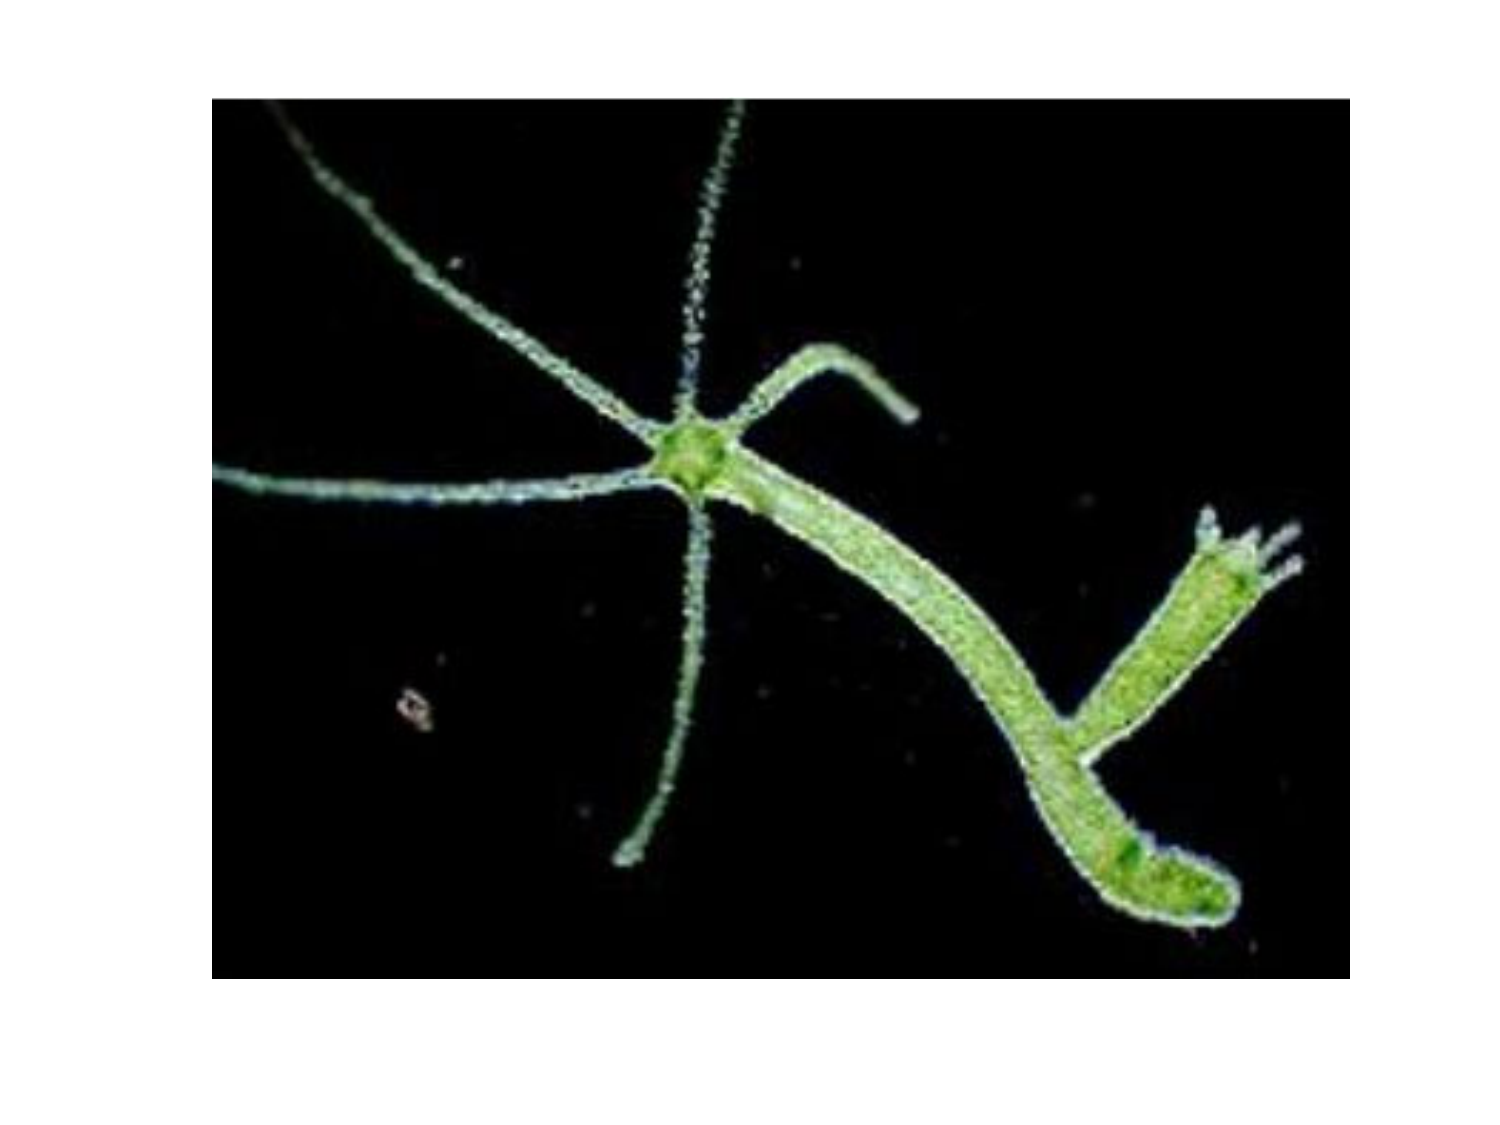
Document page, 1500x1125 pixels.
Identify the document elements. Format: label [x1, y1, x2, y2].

picture [212, 97, 1351, 979]
